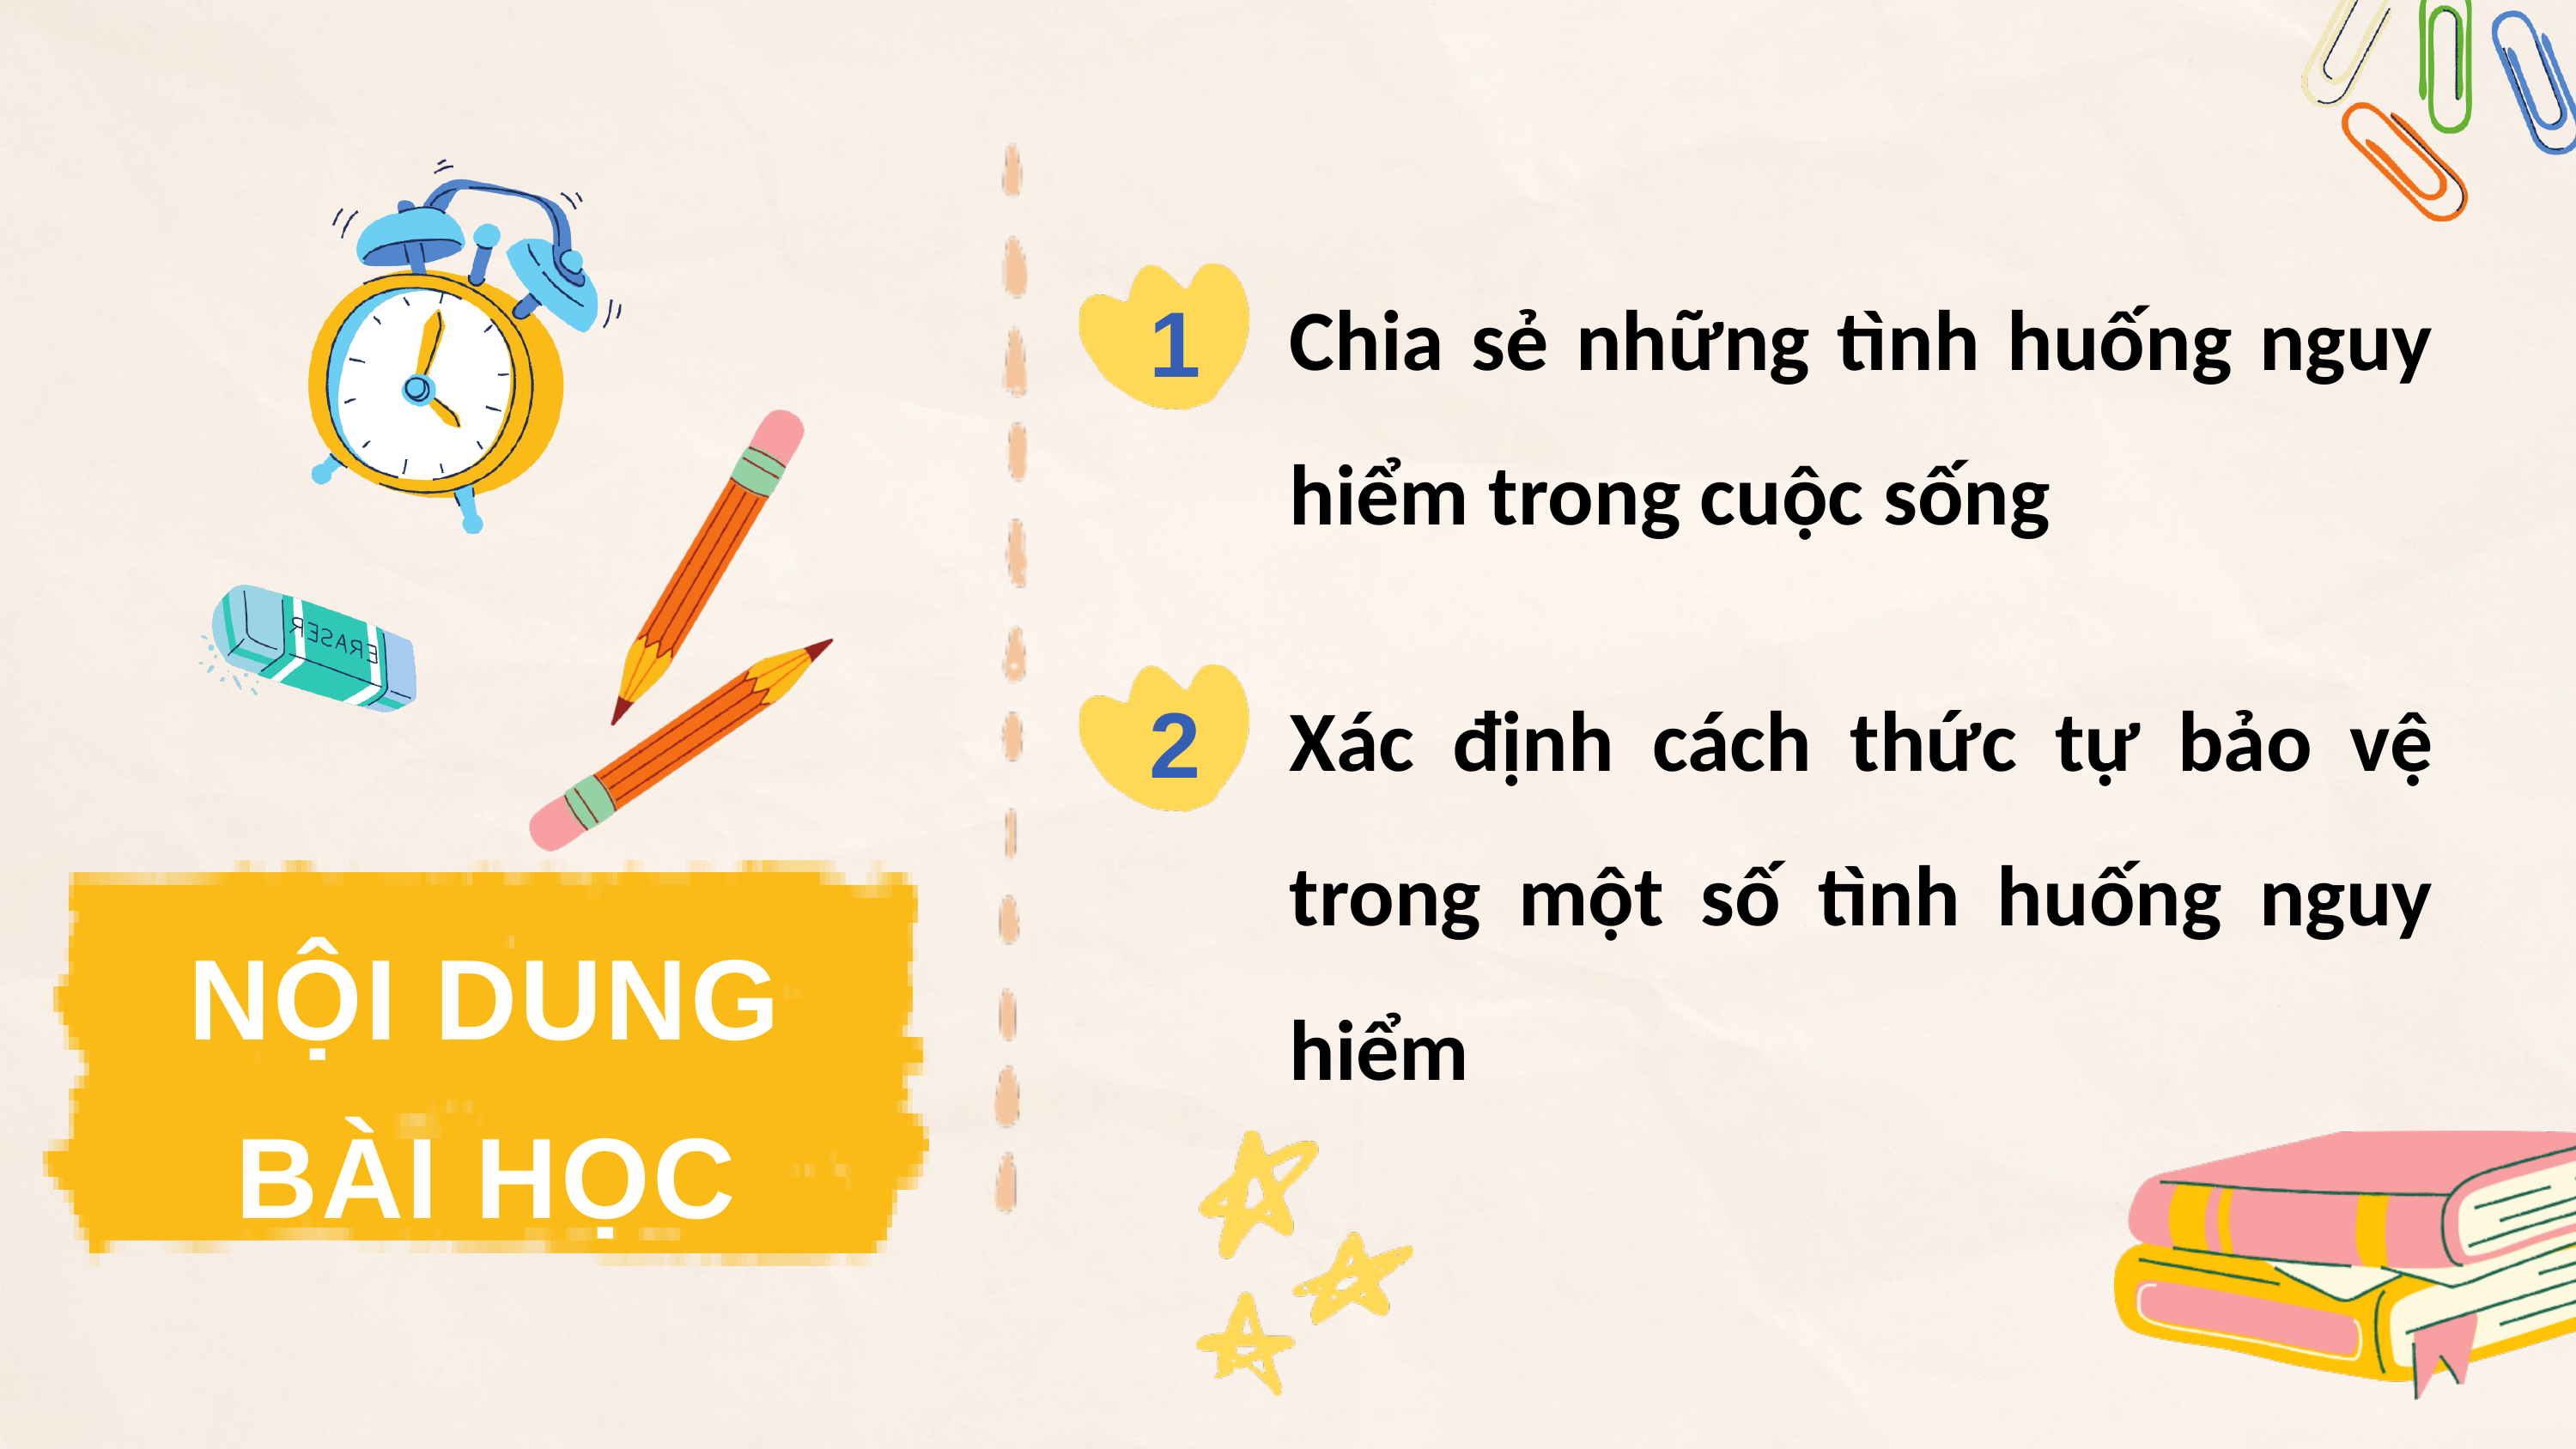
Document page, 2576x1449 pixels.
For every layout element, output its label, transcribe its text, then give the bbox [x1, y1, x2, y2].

text_box Xác định cách thức tự bảo vệ trong một số tình huống nguy hiểm [1276, 627, 2447, 1104]
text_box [1078, 264, 1250, 411]
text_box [1078, 664, 1250, 812]
picture [0, 0, 2576, 1449]
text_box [42, 860, 930, 1266]
text_box Chia sẻ những tình huống nguy hiểm trong cuộc sống [1276, 226, 2447, 549]
